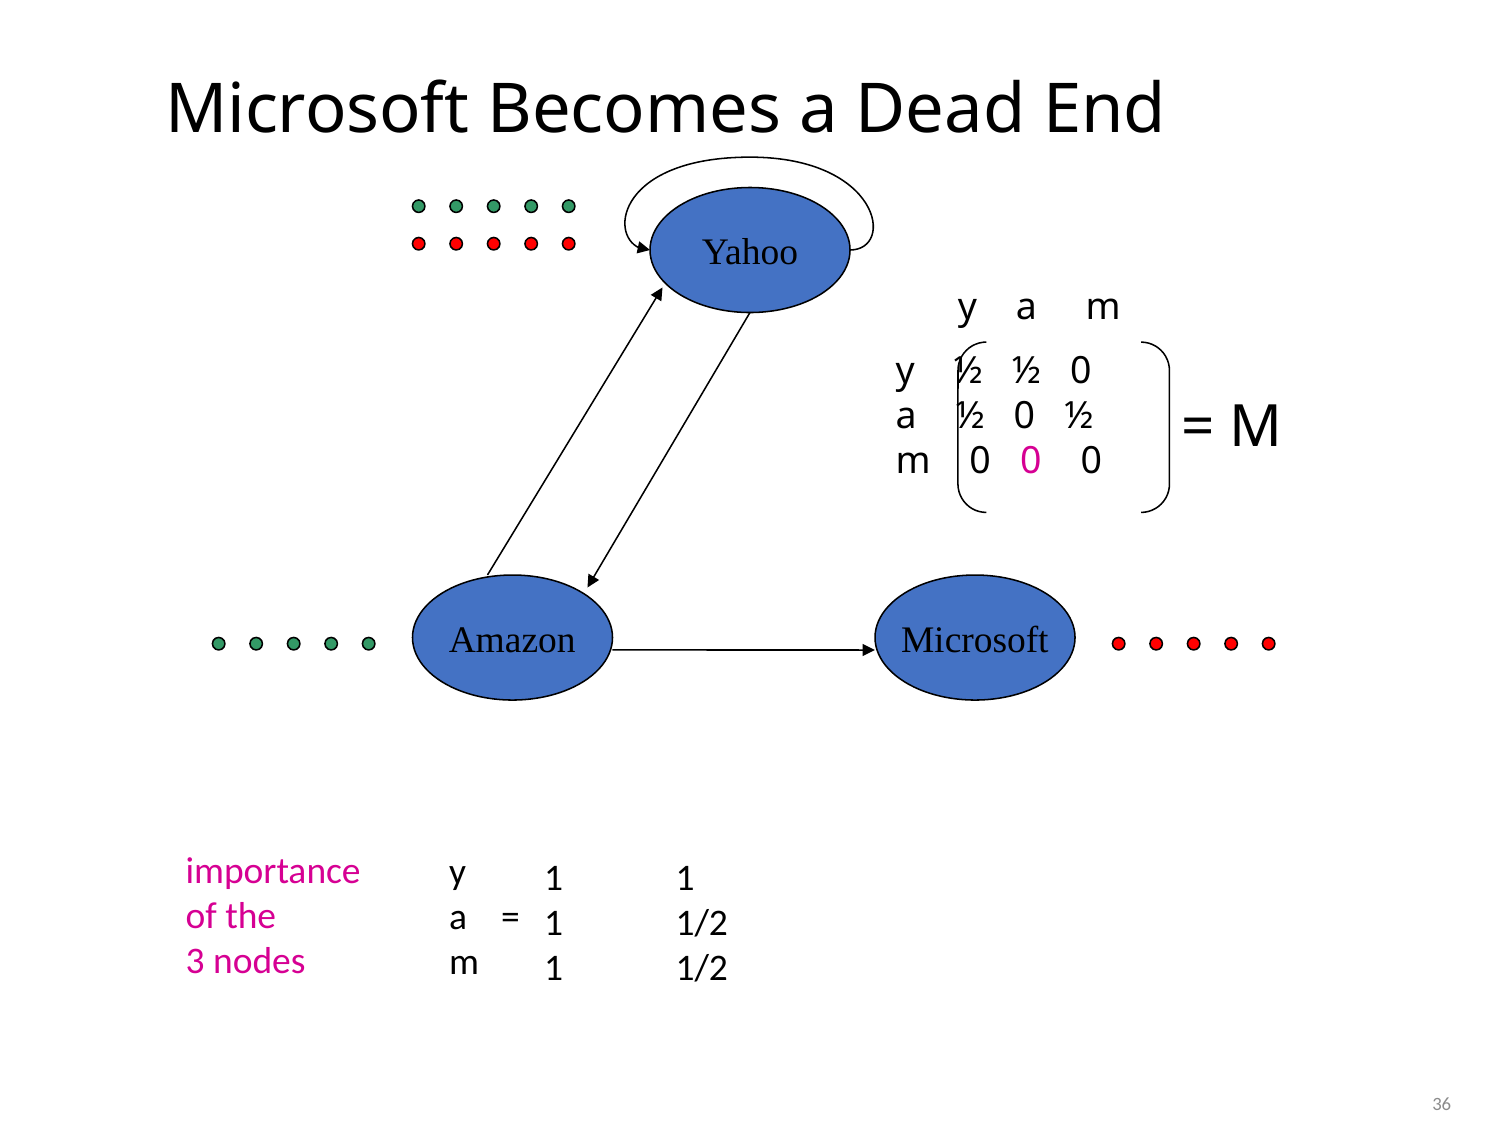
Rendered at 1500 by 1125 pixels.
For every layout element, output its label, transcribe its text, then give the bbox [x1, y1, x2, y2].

text_box [412, 199, 425, 213]
text_box Amazon [412, 575, 613, 701]
text_box 1 1 1 [529, 845, 579, 996]
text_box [212, 637, 375, 650]
text_box Yahoo [650, 187, 850, 249]
text_box [487, 287, 663, 576]
title Microsoft Becomes a Dead End [150, 17, 1500, 205]
text_box y a = m [434, 840, 535, 990]
text_box [612, 643, 875, 657]
text_box importance of the 3 nodes [170, 838, 381, 1034]
text_box [487, 199, 500, 213]
text_box [562, 199, 575, 213]
text_box 1 1/2 1/2 [660, 845, 744, 996]
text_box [1112, 637, 1275, 650]
slide_number 36 [1345, 1080, 1467, 1125]
text_box [524, 199, 538, 213]
text_box Microsoft [875, 575, 1076, 701]
text_box [587, 312, 751, 588]
text_box Yahoo [650, 251, 850, 313]
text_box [887, 274, 1288, 513]
text_box [449, 199, 463, 213]
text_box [412, 237, 575, 250]
